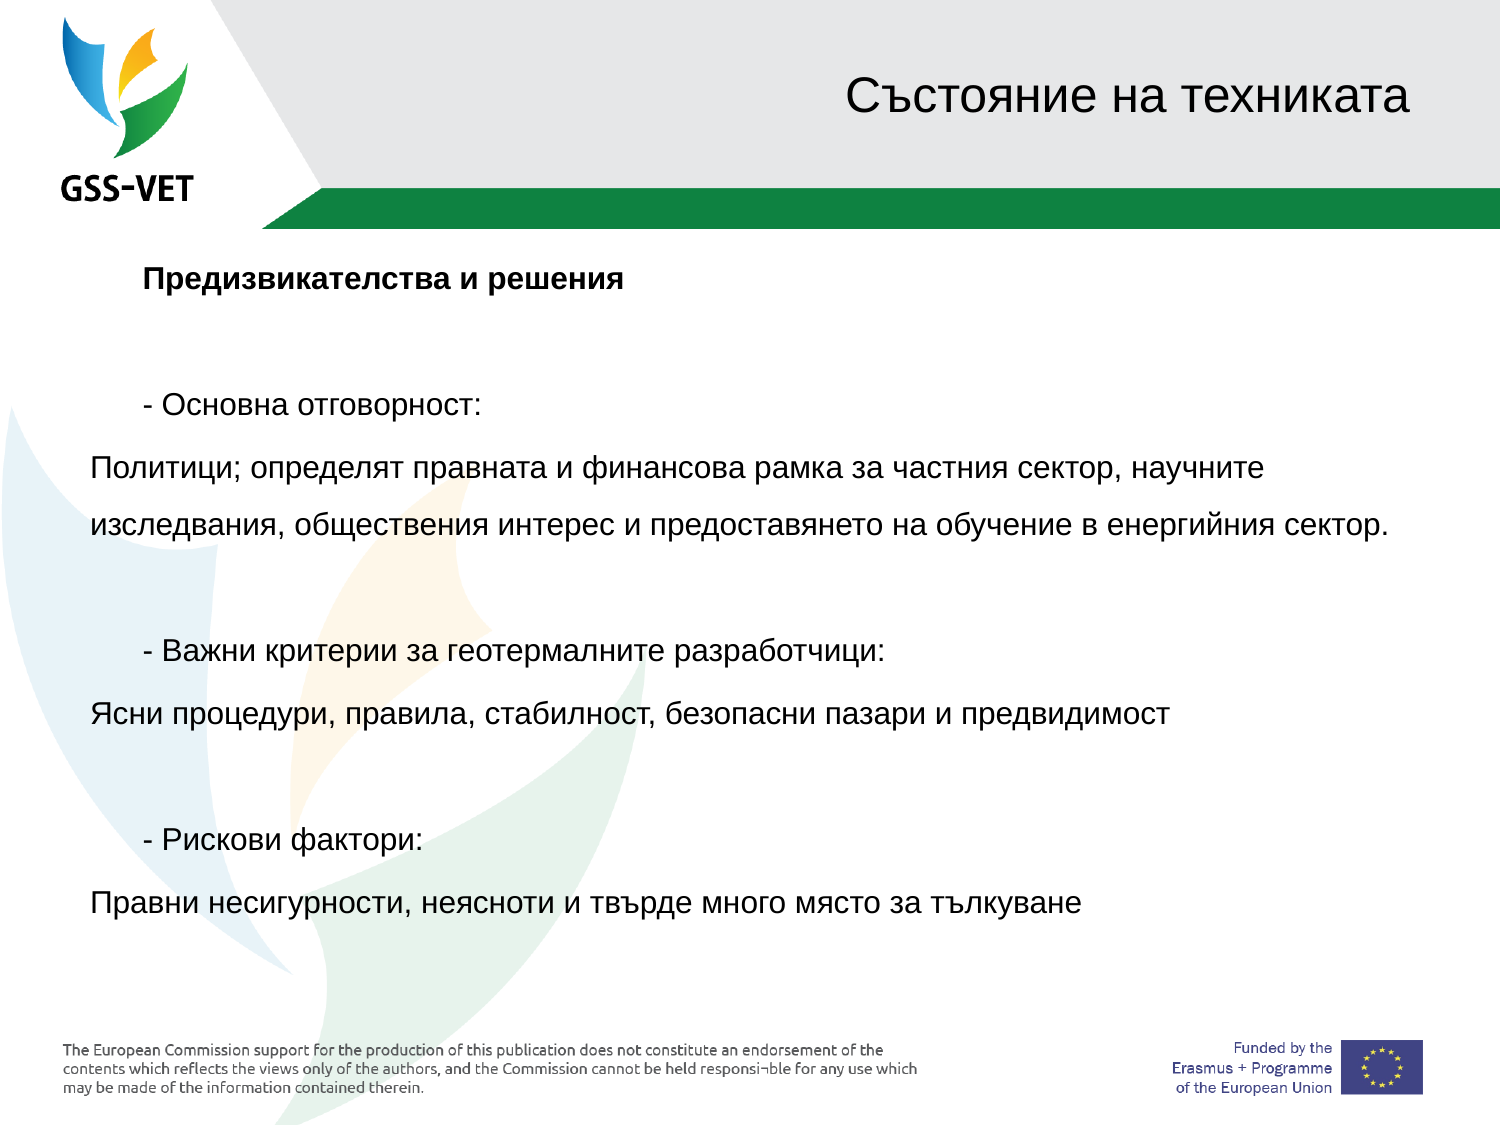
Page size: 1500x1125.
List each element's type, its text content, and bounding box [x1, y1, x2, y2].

list Предизвикателства и решения - Основна отговорност: Политици; определят правната и финансова рамка за частния сектор, научните изследвания, обществения интерес и предоставянето на обучение в енергийния сектор. - Важни критерии за геотермалните разработчици: Ясни процедури, правила, стабилност, безопасни пазари и предвидимост - Рискови фактори: Правни несигурности, неясноти и твърде много място за тълкуване [75, 231, 1425, 975]
title Състояние на техниката [324, 0, 1425, 185]
picture [0, 0, 1500, 1125]
